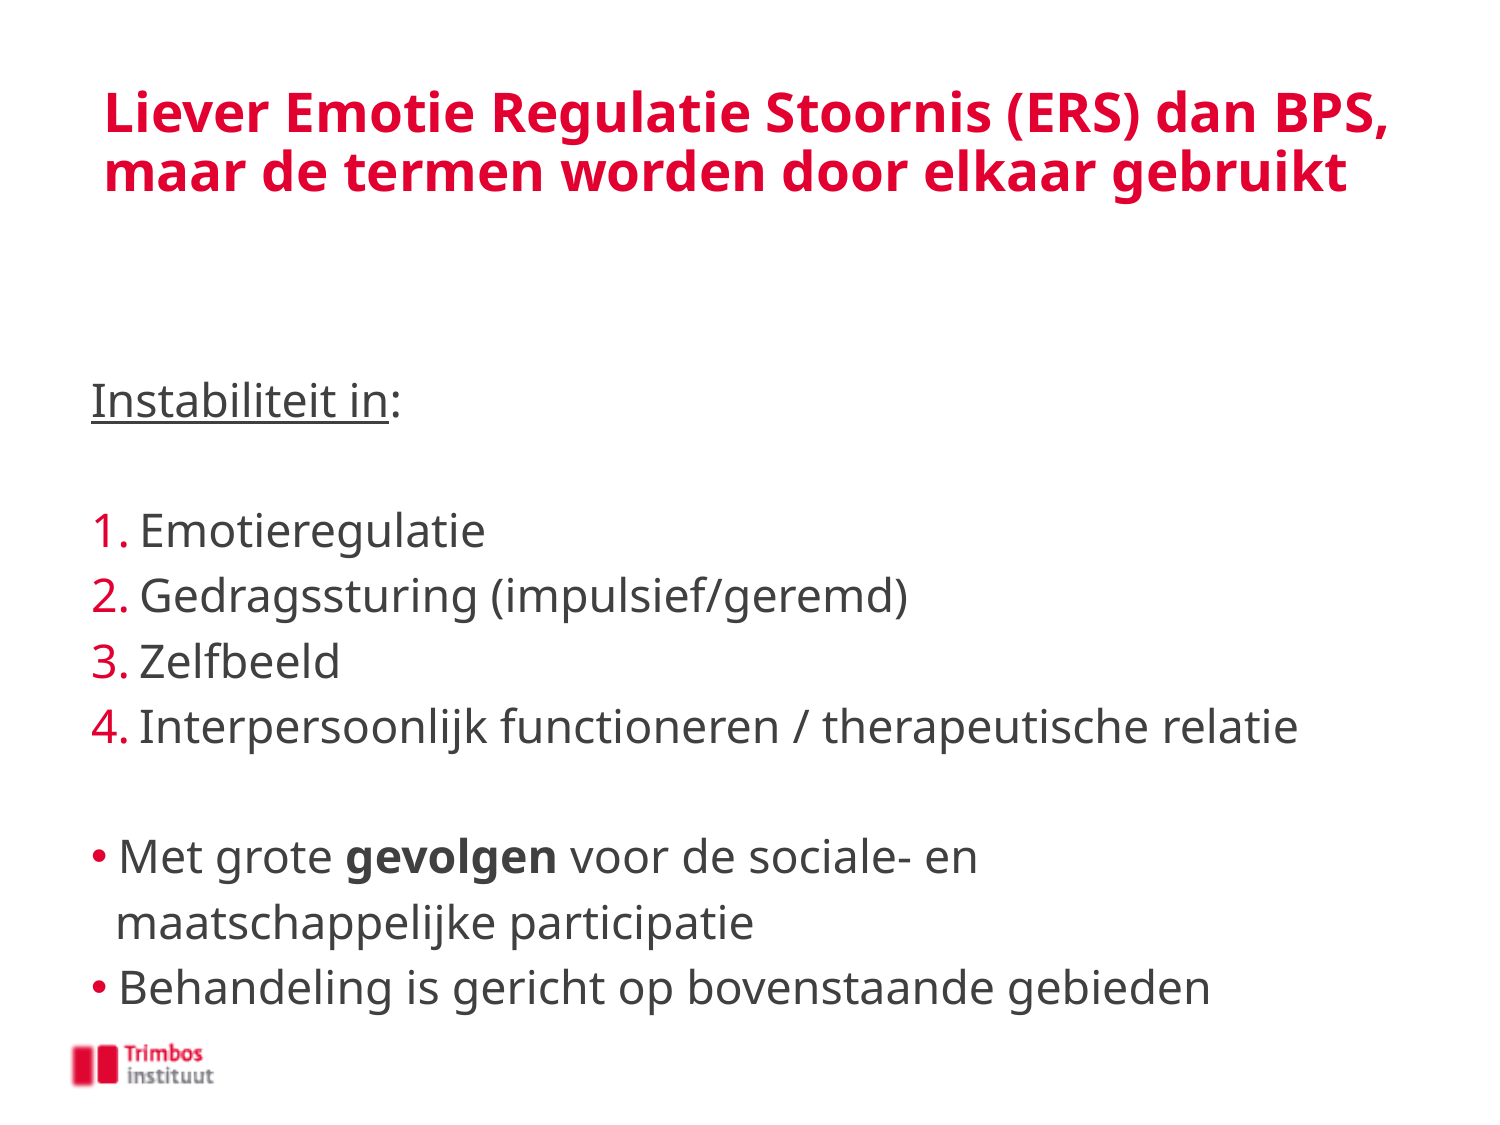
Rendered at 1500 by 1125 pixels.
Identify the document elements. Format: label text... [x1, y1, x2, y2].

title Liever Emotie Regulatie Stoornis (ERS) dan BPS, maar de termen worden door elkaar gebruikt [88, 78, 1412, 268]
list Instabiliteit in: Emotieregulatie Gedragssturing (impulsief/geremd) Zelfbeeld Interpersoonlijk functioneren / therapeutische relatie Met grote gevolgen voor de sociale- en maatschappelijke participatie Behandeling is gericht op bovenstaande gebieden [75, 297, 1412, 1037]
picture [0, 990, 290, 1125]
